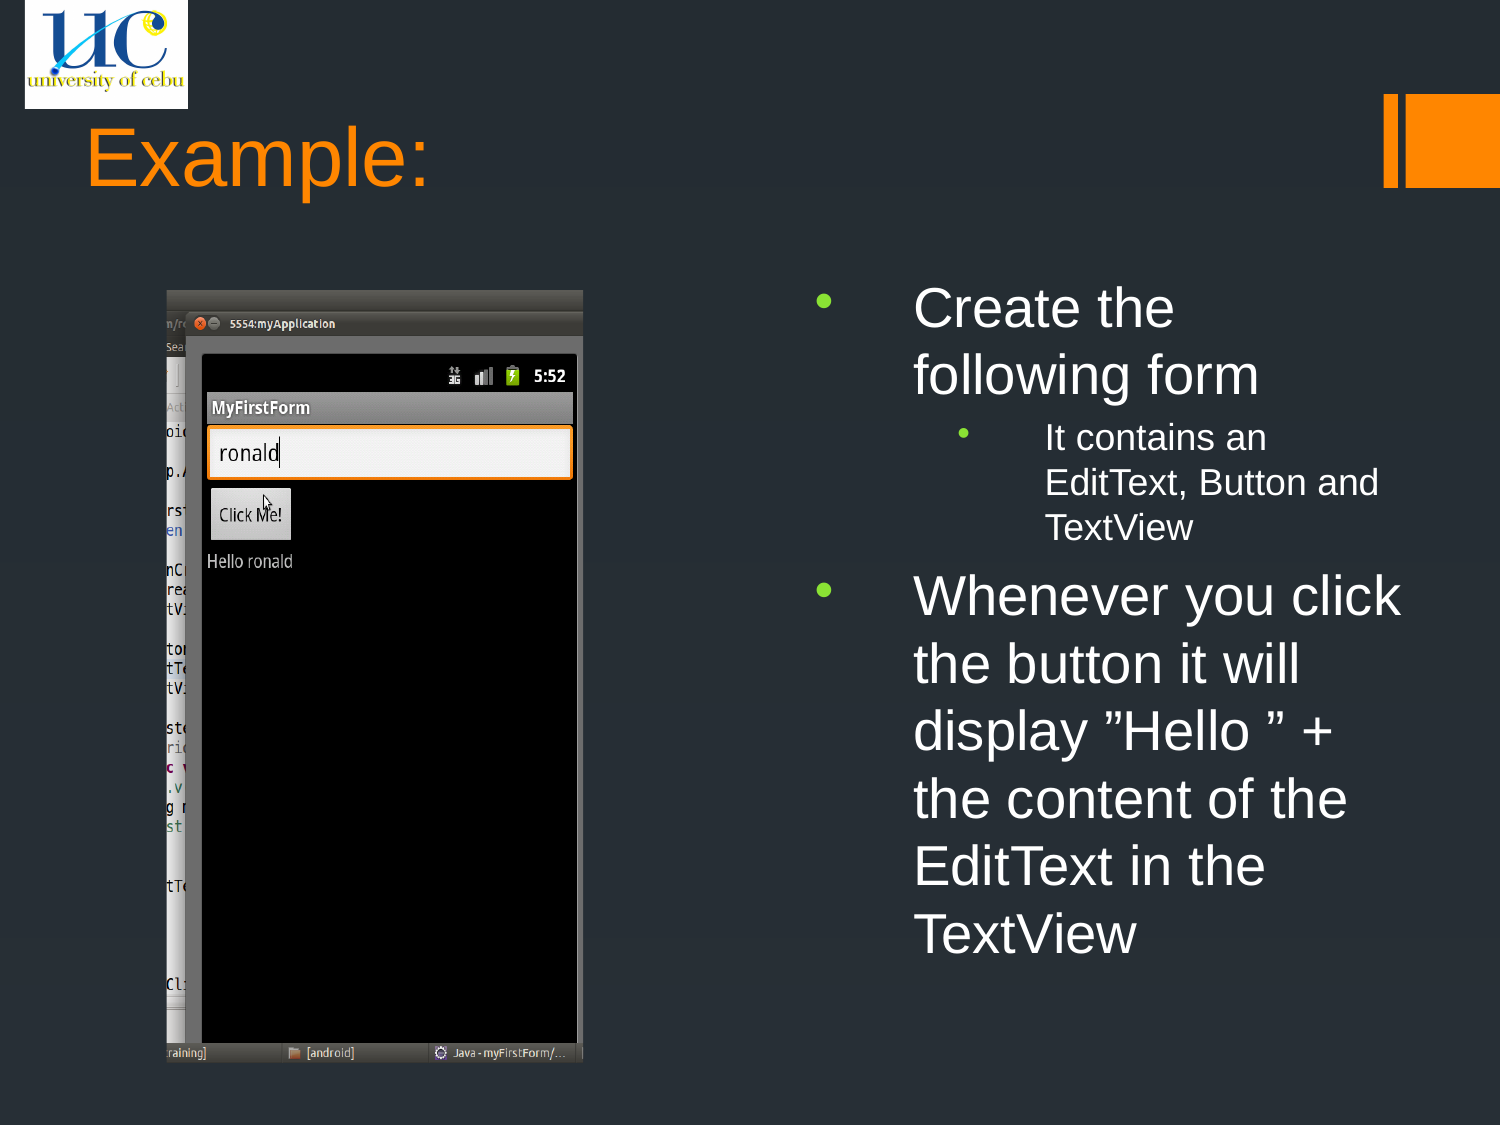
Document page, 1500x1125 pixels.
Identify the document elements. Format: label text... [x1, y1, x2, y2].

title Example: [69, 26, 1420, 215]
picture [166, 289, 584, 1063]
list Create the following form It contains an EditText, Button and TextView Whenever you click the button it will display ”Hello ” + the content of the EditText in the TextView [766, 263, 1426, 1006]
picture [24, 0, 188, 109]
